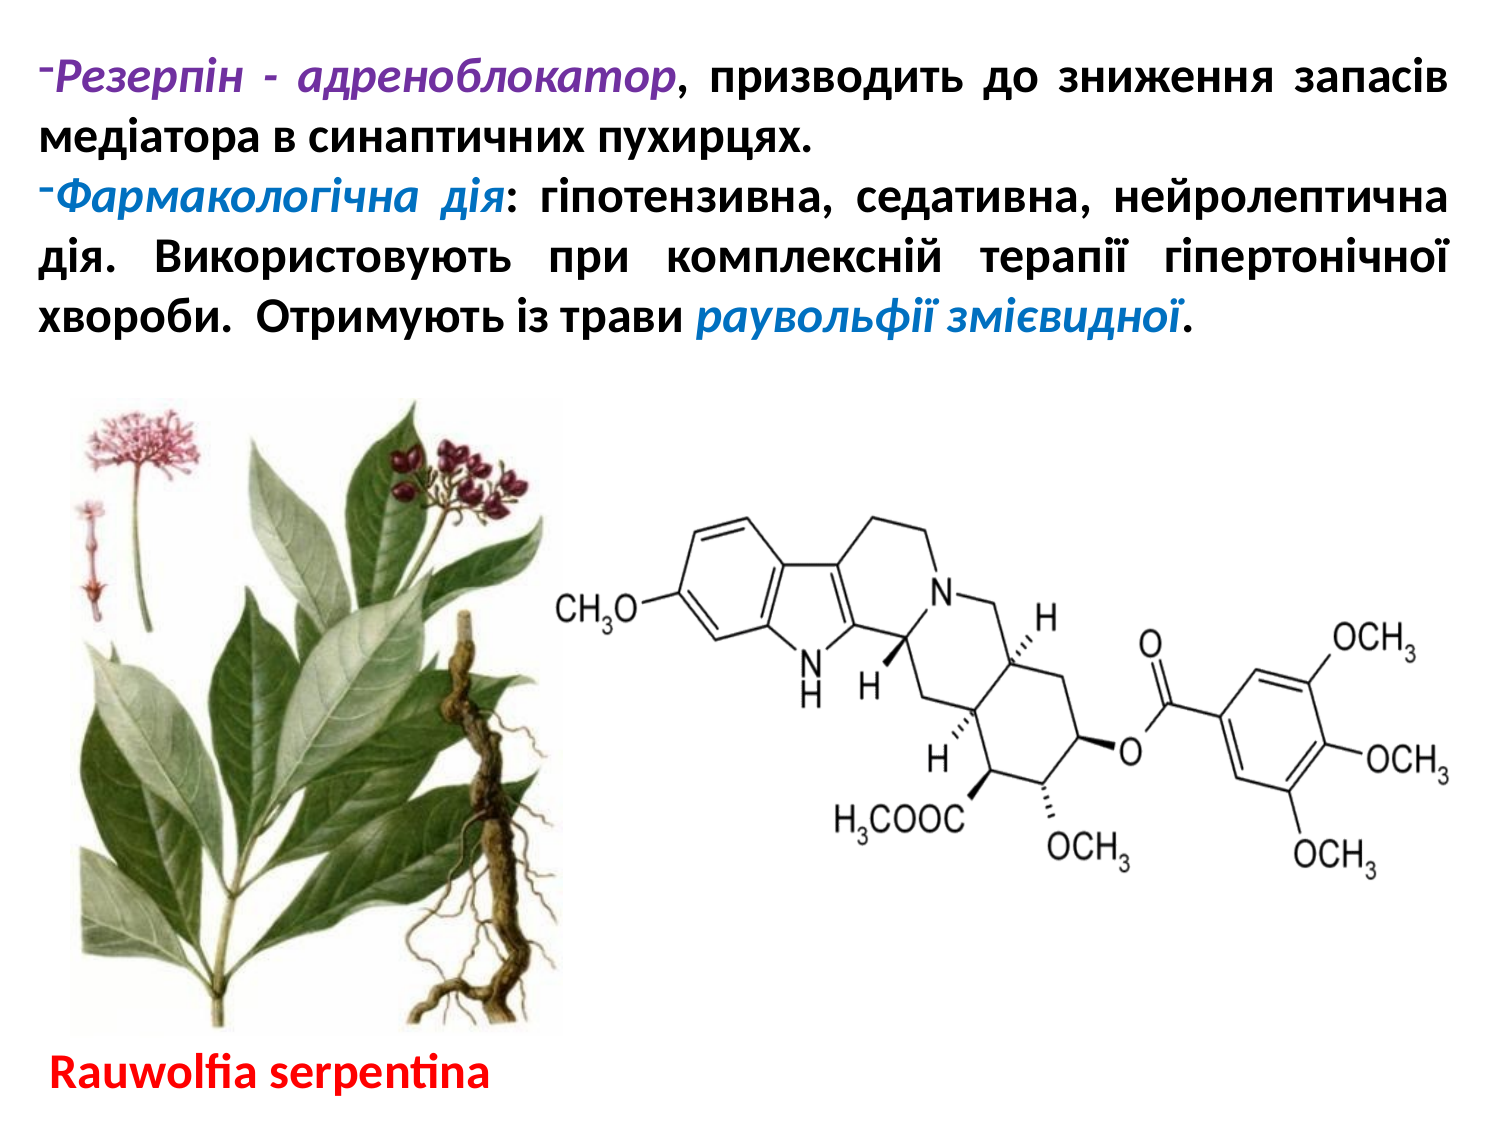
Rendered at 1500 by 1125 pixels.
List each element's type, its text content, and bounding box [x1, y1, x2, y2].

text_box Резерпін - адреноблокатор, призводить до зниження запасів медіатора в синаптичних пухирцях. Фармакологічна дія: гіпотензивна, седативна, нейролептична дія. Використовують при комплексній терапії гіпертонічної хвороби. Отримують із трави раувольфії змієвидної. [23, 35, 1465, 350]
text_box Rauwolfia serpentina [35, 1031, 563, 1106]
picture [70, 398, 1454, 1038]
